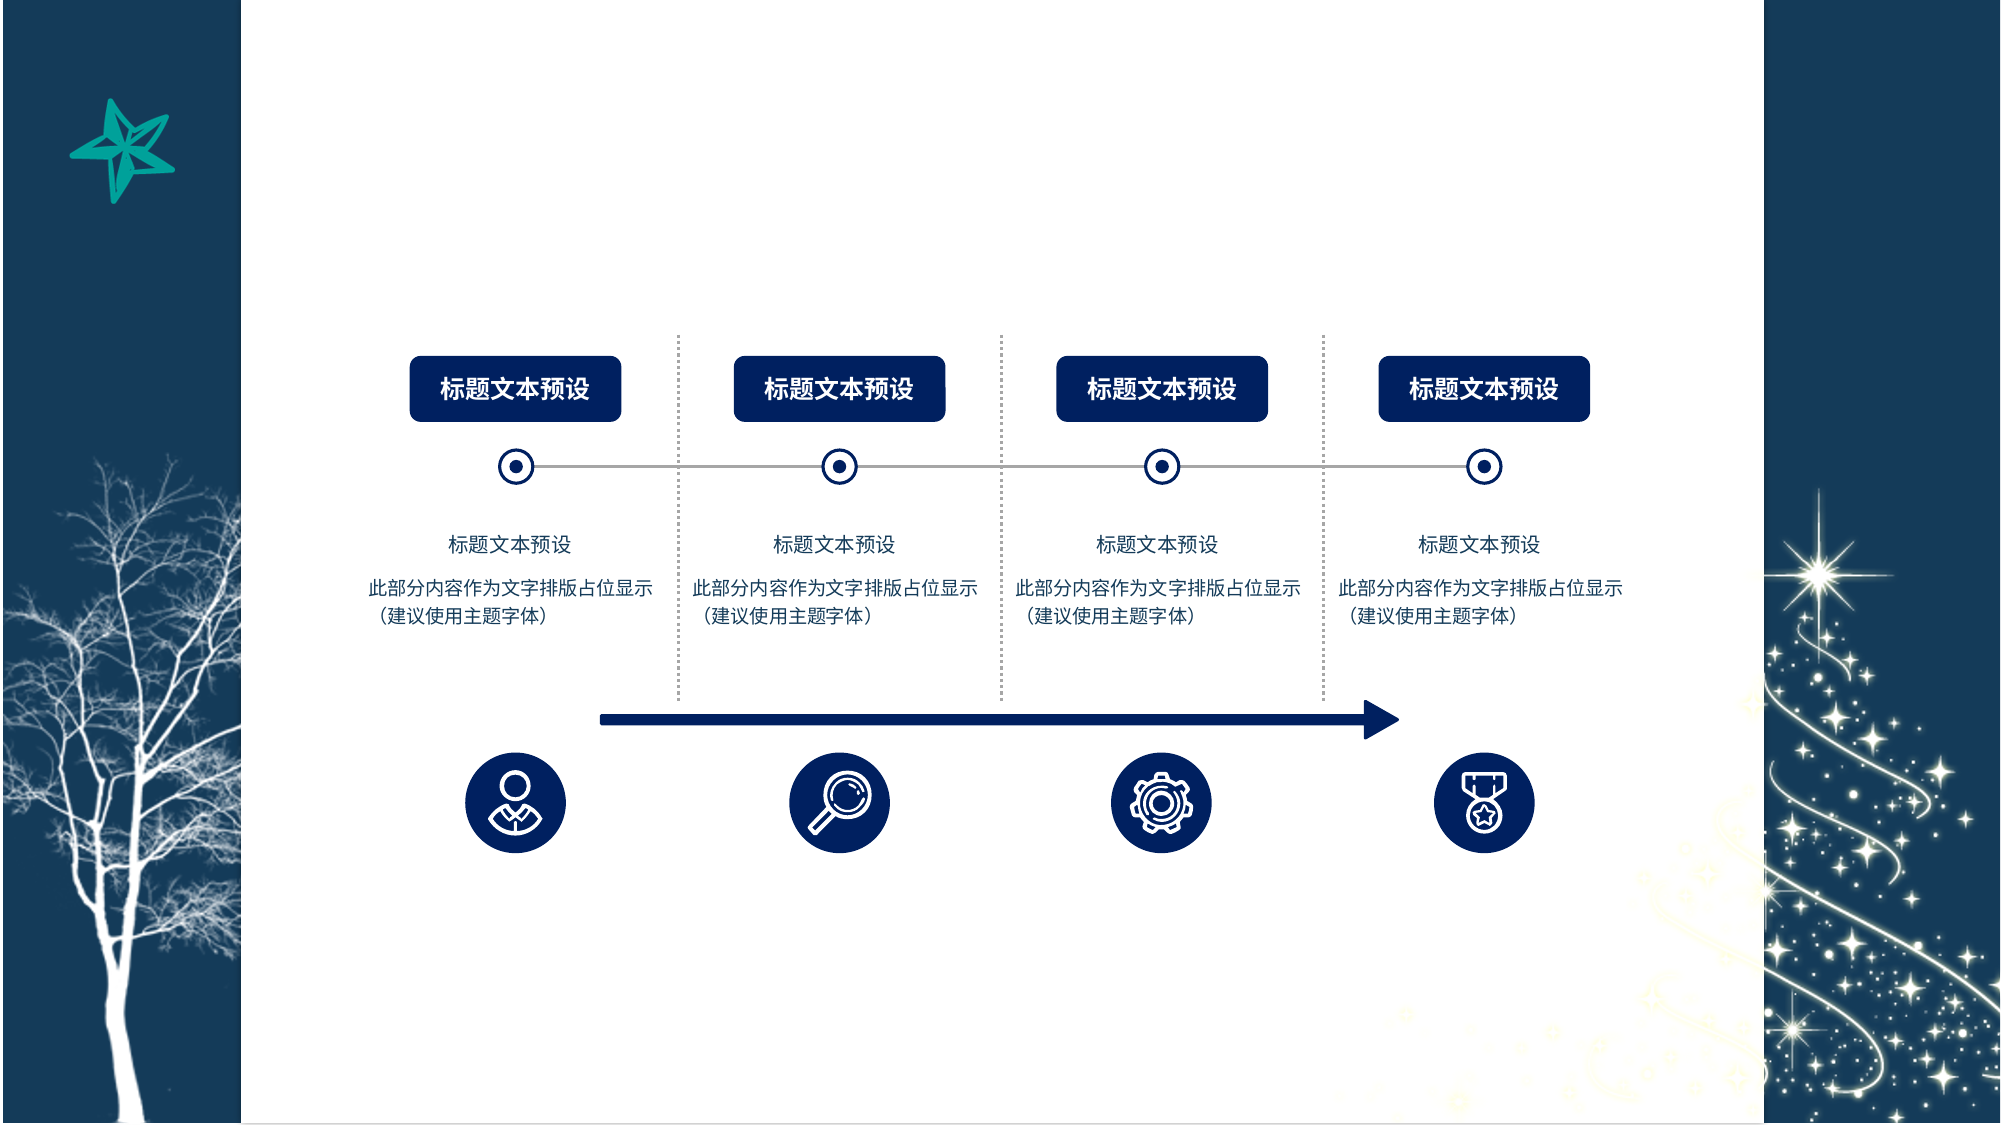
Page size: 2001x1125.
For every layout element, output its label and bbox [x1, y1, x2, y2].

picture [0, 0, 2001, 1125]
text_box [353, 334, 1647, 854]
